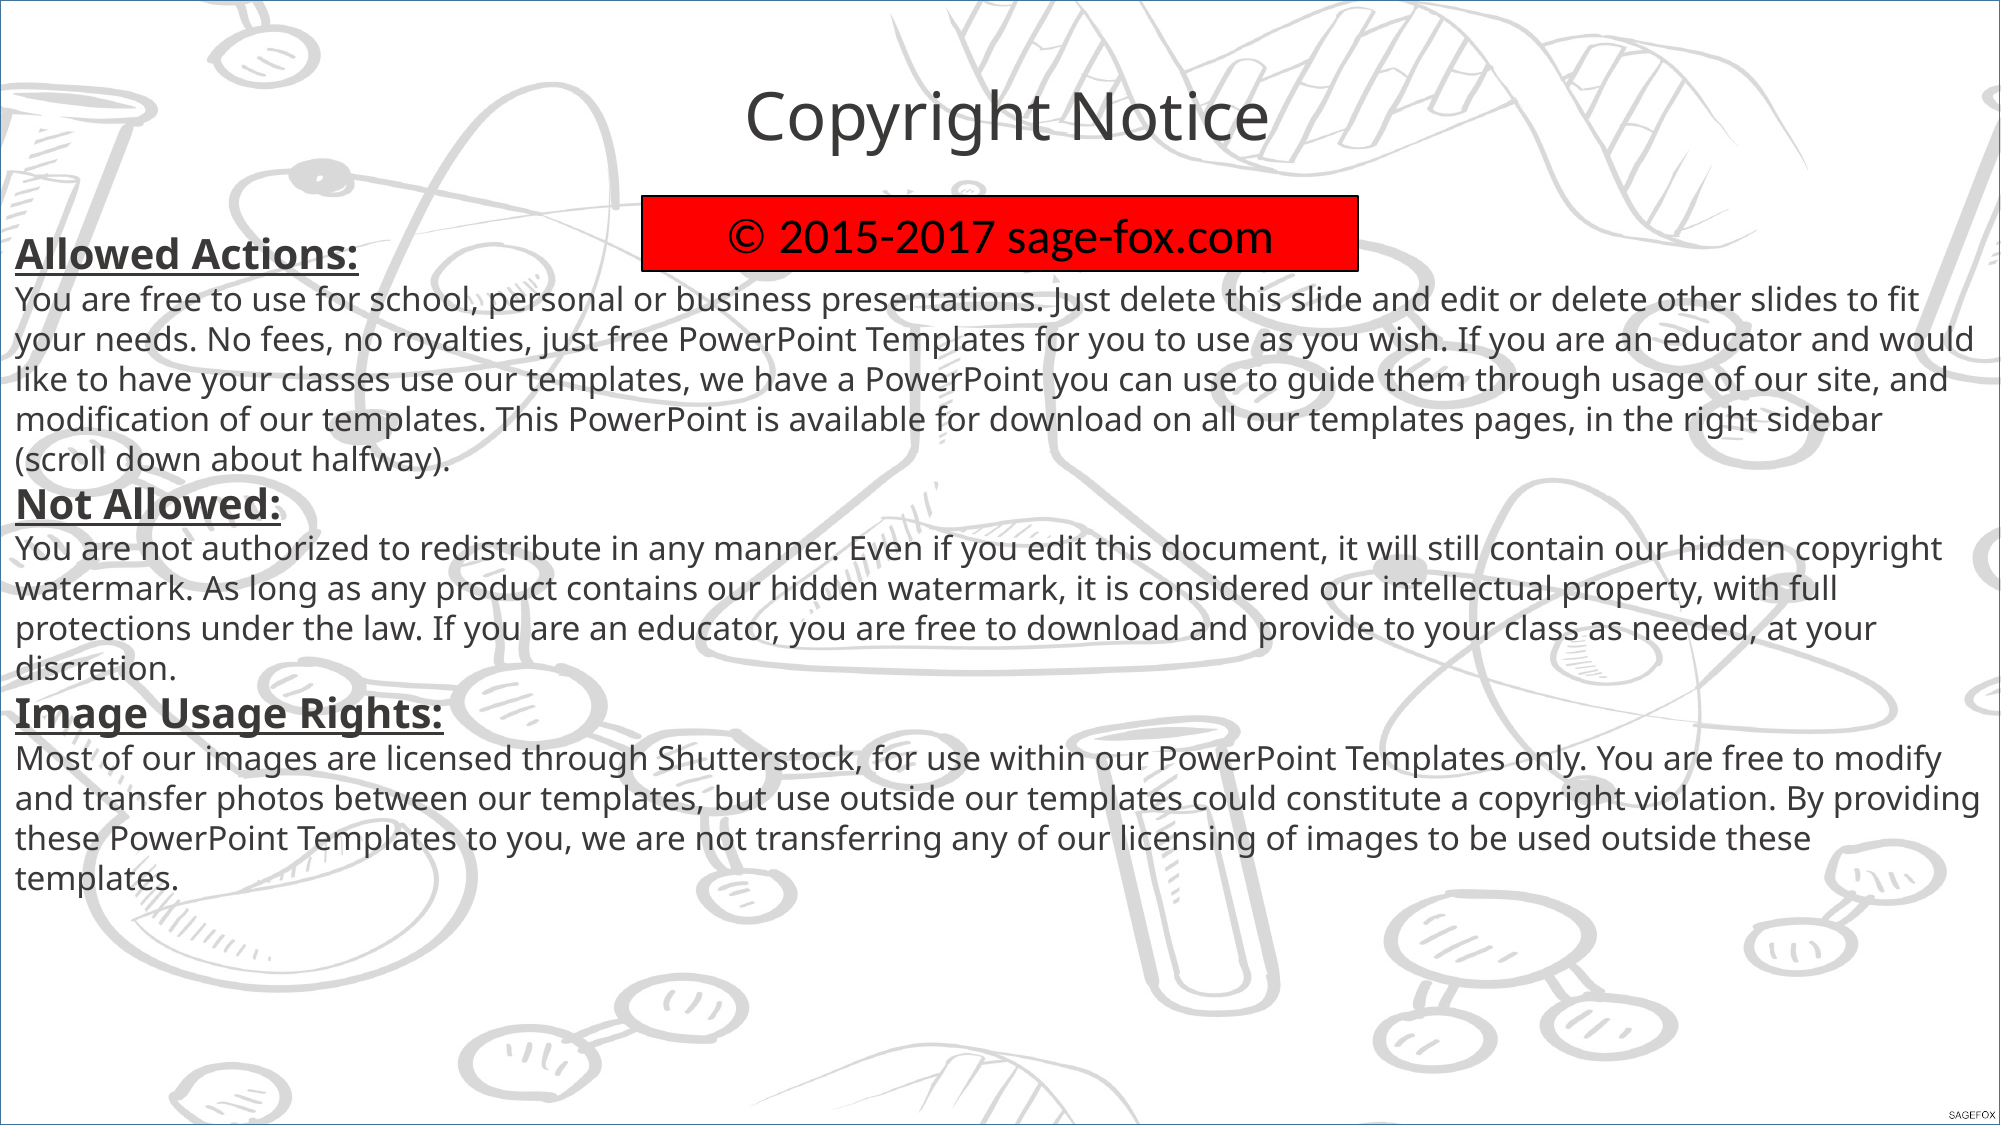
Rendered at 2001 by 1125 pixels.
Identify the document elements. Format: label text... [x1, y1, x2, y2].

title Copyright Notice [493, 60, 1524, 178]
text_box © 2015-2017 sage-fox.com [641, 196, 1358, 272]
text_box Allowed Actions: You are free to use for school, personal or business presentations. Just delete this slide and edit or delete other slides to fit your needs. No fees, no royalties, just free PowerPoint Templates for you to use as you wish. If you are an educator and would like to have your classes use our templates, we have a PowerPoint you can use to guide them through usage of our site, and modification of our templates. This PowerPoint is available for download on all our templates pages, in the right sidebar (scroll down about halfway). Not Allowed: You are not authorized to redistribute in any manner. Even if you edit this document, it will still contain our hidden copyright watermark. As long as any product contains our hidden watermark, it is considered our intellectual property, with full protections under the law. If you are an educator, you are free to download and provide to your class as needed, at your discretion. Image Usage Rights: Most of our images are licensed through Shutterstock, for use within our PowerPoint Templates only. You are free to modify and transfer photos between our templates, but use outside our templates could constitute a copyright violation. By providing these PowerPoint Templates to you, we are not transferring any of our licensing of images to be used outside these templates. [0, 0, 2000, 1125]
